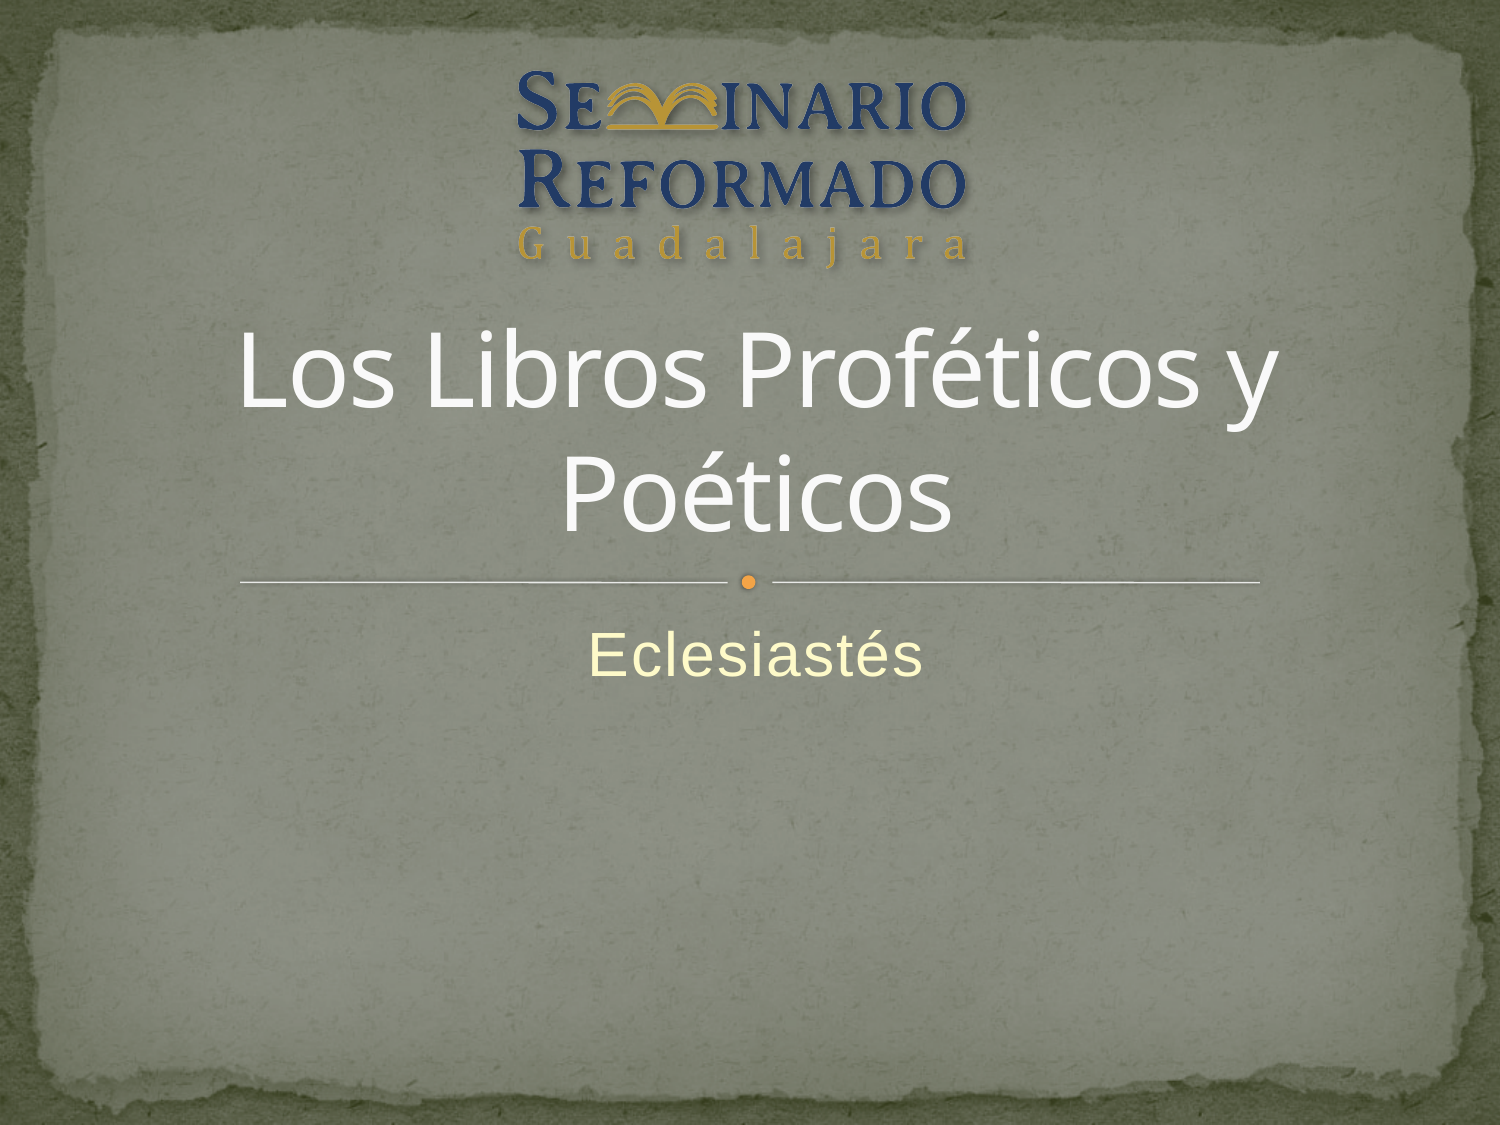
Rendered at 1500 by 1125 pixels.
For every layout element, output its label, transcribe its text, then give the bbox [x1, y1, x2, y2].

title Los Libros Proféticos y Poéticos [74, 235, 1438, 561]
picture [513, 57, 987, 375]
subtitle Eclesiastés [75, 606, 1438, 795]
